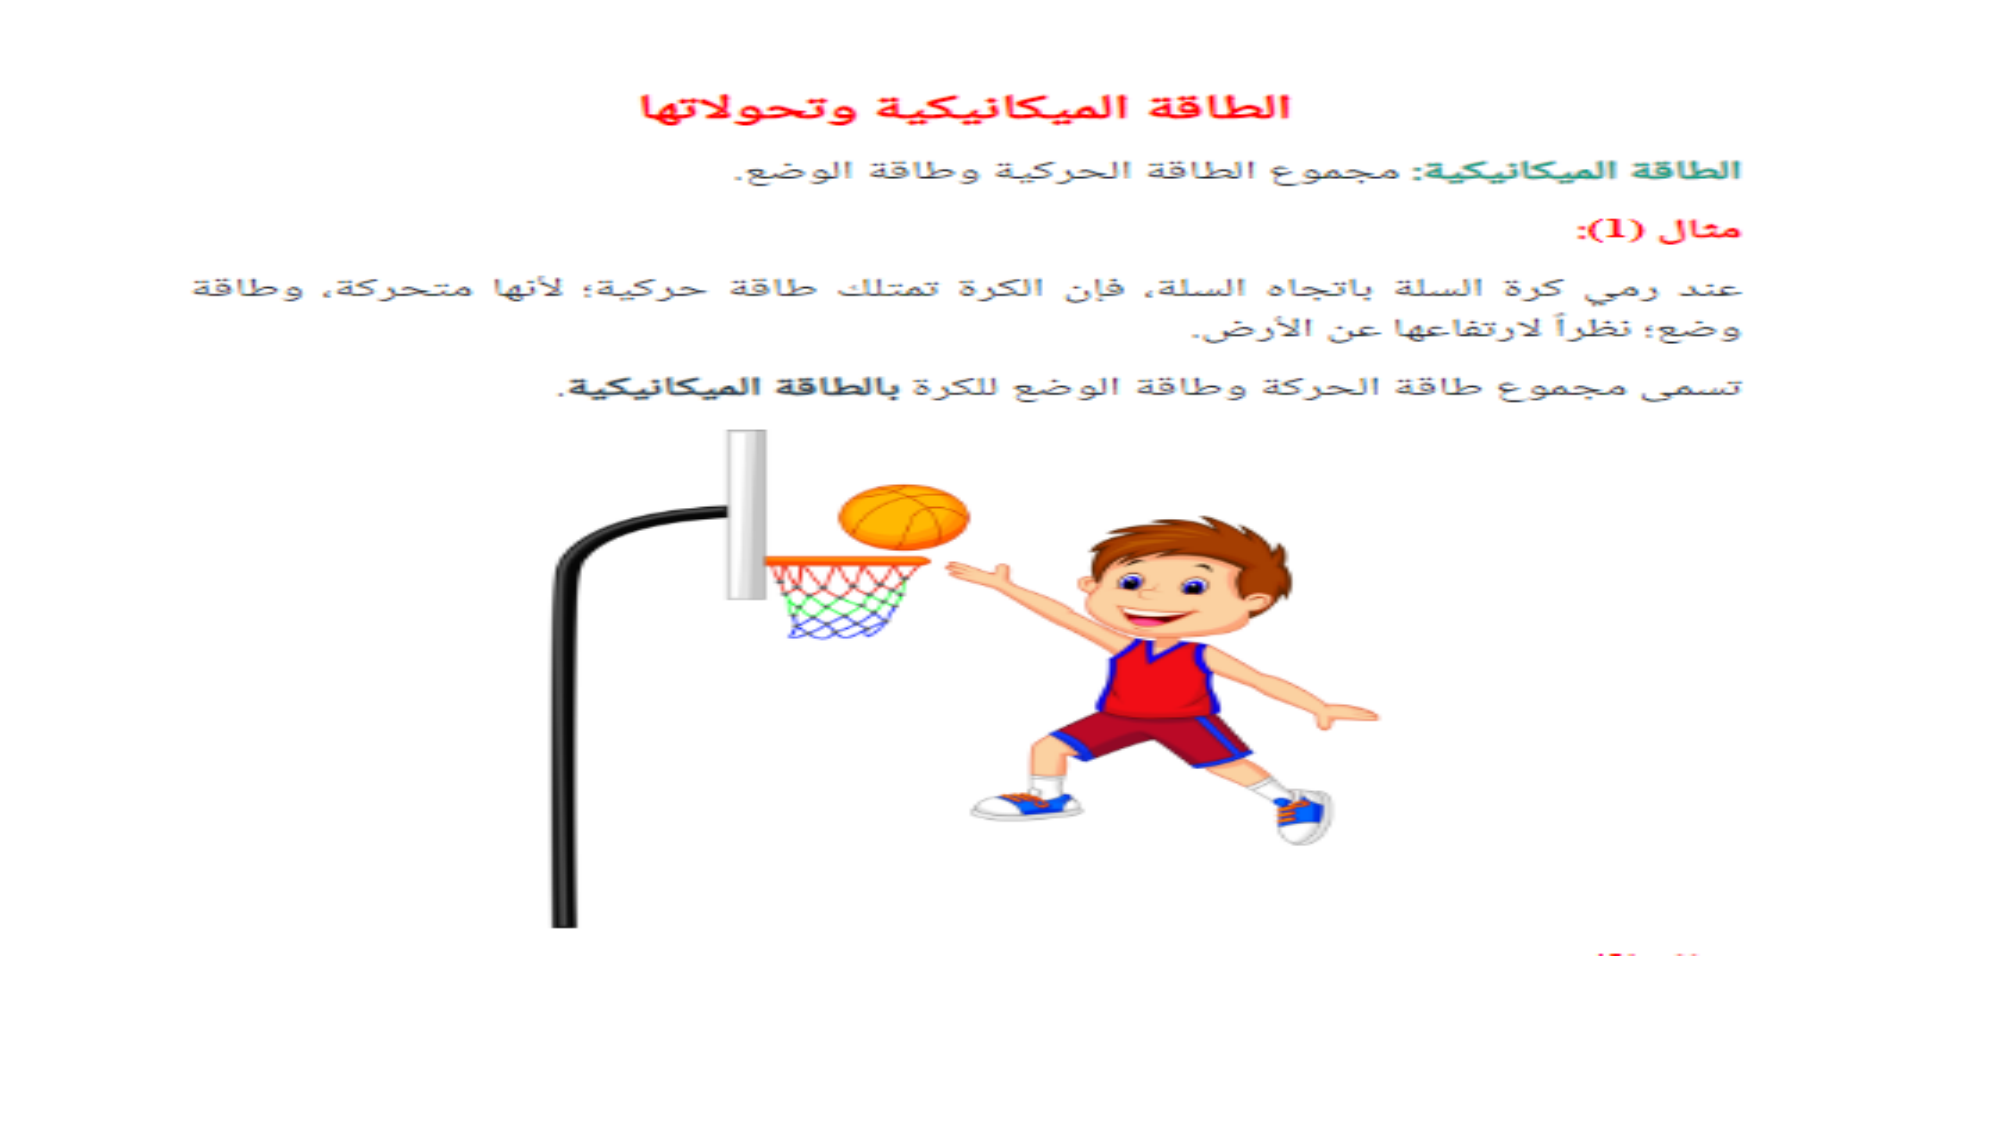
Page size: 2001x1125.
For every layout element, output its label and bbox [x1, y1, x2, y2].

picture [121, 69, 1822, 956]
